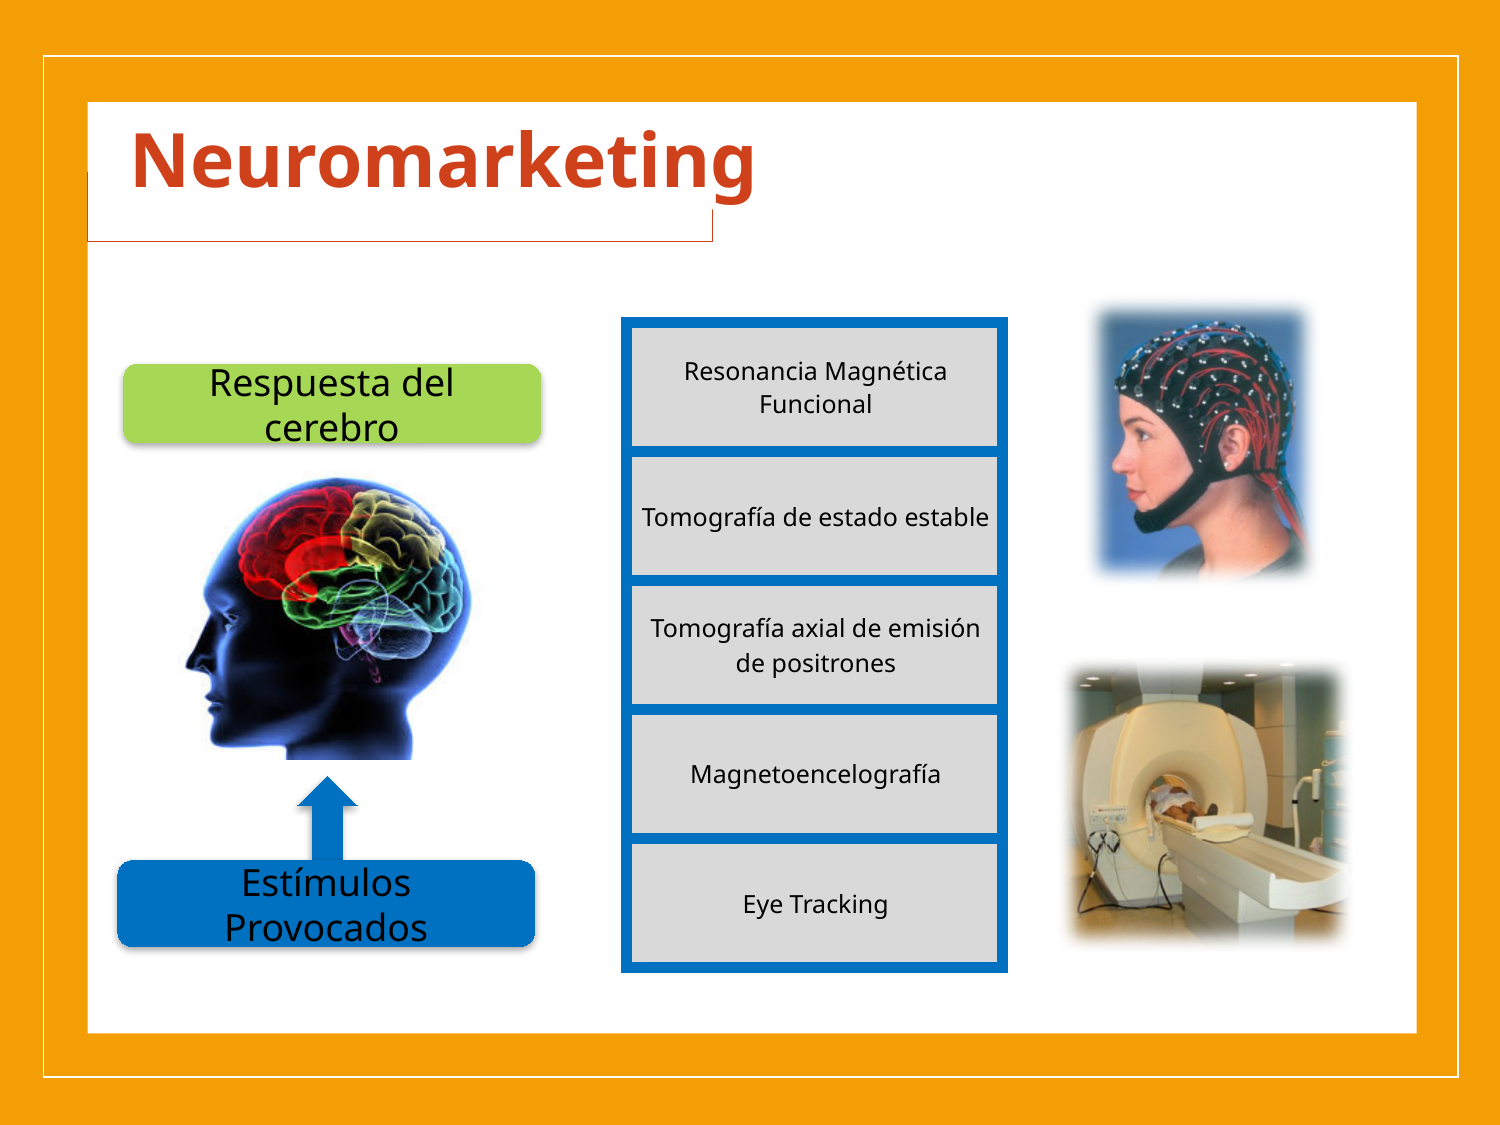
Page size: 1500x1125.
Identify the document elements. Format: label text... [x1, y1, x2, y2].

text_box Estímulos Provocados [117, 860, 535, 947]
text_box Respuesta del cerebro [123, 364, 541, 443]
table_cell Tomografía axial de emisión de positrones [632, 586, 997, 704]
picture [1055, 655, 1355, 955]
table_cell Eye Tracking [632, 844, 997, 962]
table_cell Magnetoencelografía [632, 715, 997, 833]
table_header Resonancia Magnética Funcional [632, 328, 997, 446]
text_box Neuromarketing [88, 104, 800, 210]
picture [156, 471, 498, 760]
text_box [297, 776, 358, 858]
picture [1081, 292, 1322, 590]
table_cell Tomografía de estado estable [632, 457, 997, 575]
